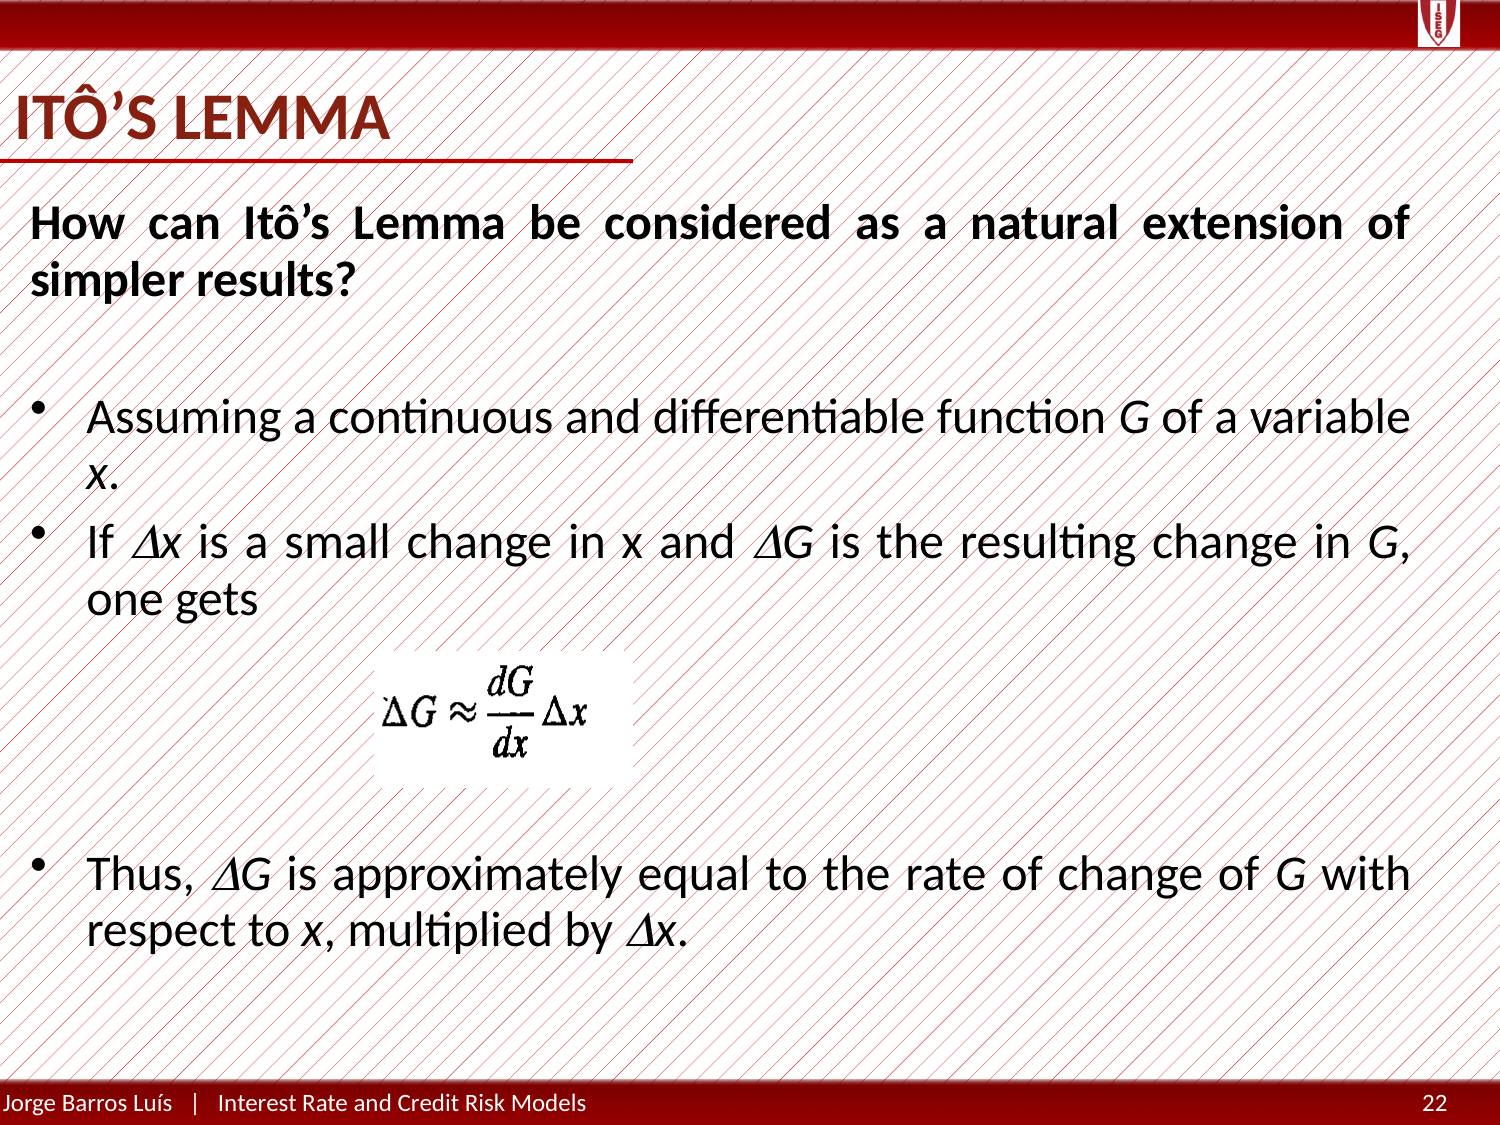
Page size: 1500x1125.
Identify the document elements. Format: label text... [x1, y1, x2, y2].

picture [373, 651, 634, 788]
title Itô’s Lemma [0, 54, 1442, 161]
text_box How can Itô’s Lemma be considered as a natural extension of simpler results? Assuming a continuous and differentiable function G of a variable x. If Dx is a small change in x and DG is the resulting change in G, one gets Thus, DG is approximately equal to the rate of change of G with respect to x, multiplied by Dx. [14, 185, 1427, 1120]
picture [1417, 0, 1461, 47]
